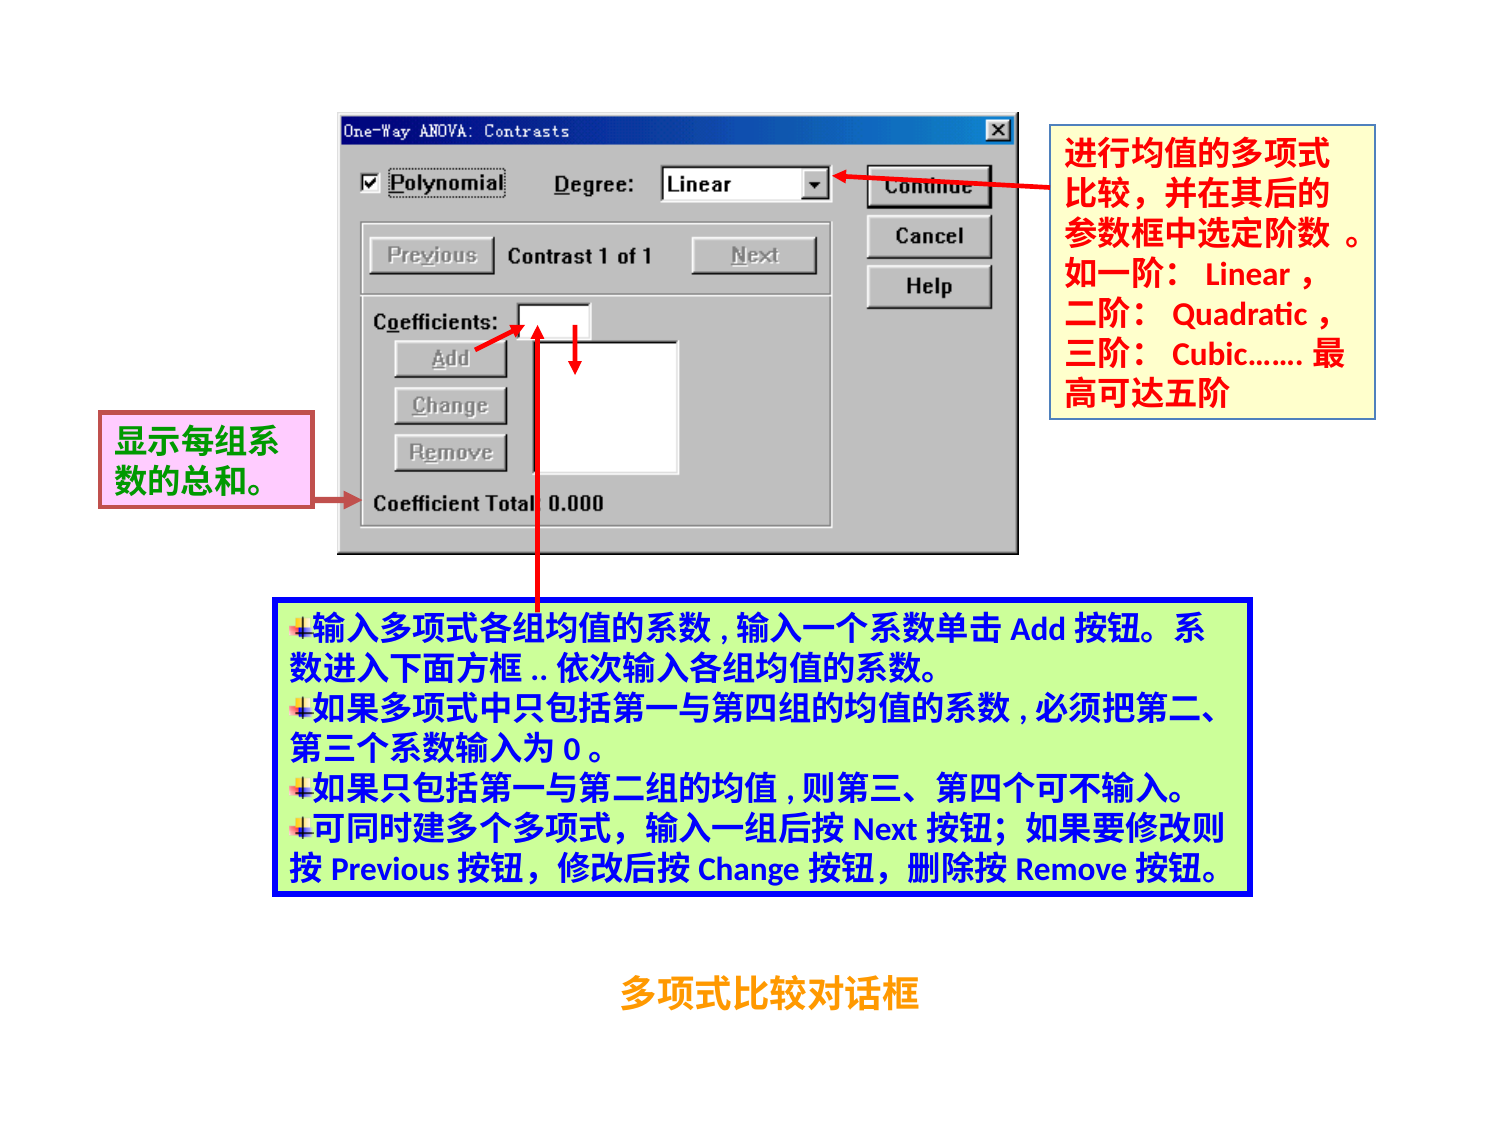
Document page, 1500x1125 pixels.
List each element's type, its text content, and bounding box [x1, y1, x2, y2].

picture [289, 815, 314, 839]
picture [289, 615, 314, 639]
text_box 显示每组系数的总和。 [99, 412, 313, 507]
picture [289, 695, 314, 719]
text_box 输入多项式各组均值的系数,输入一个系数单击Add按钮。系数进入下面方框..依次输入各组均值的系数。 如果多项式中只包括第一与第四组的均值的系数,必须把第二、第三个系数输入为0。 如果只包括第一与第二组的均值,则第三、第四个可不输入。 可同时建多个多项式，输入一组后按Next按钮；如果要修改则按Previous按钮，修改后按Change按钮，删除按Remove按钮。 [274, 599, 1250, 895]
text_box 多项式比较对话框 [604, 962, 935, 1023]
picture [289, 775, 314, 799]
picture [337, 112, 1019, 555]
text_box 进行均值的多项式比较，并在其后的参数框中选定阶数 。如一阶：Linear，二阶：Quadratic，三阶：Cubic…….最高可达五阶 [1050, 124, 1375, 420]
